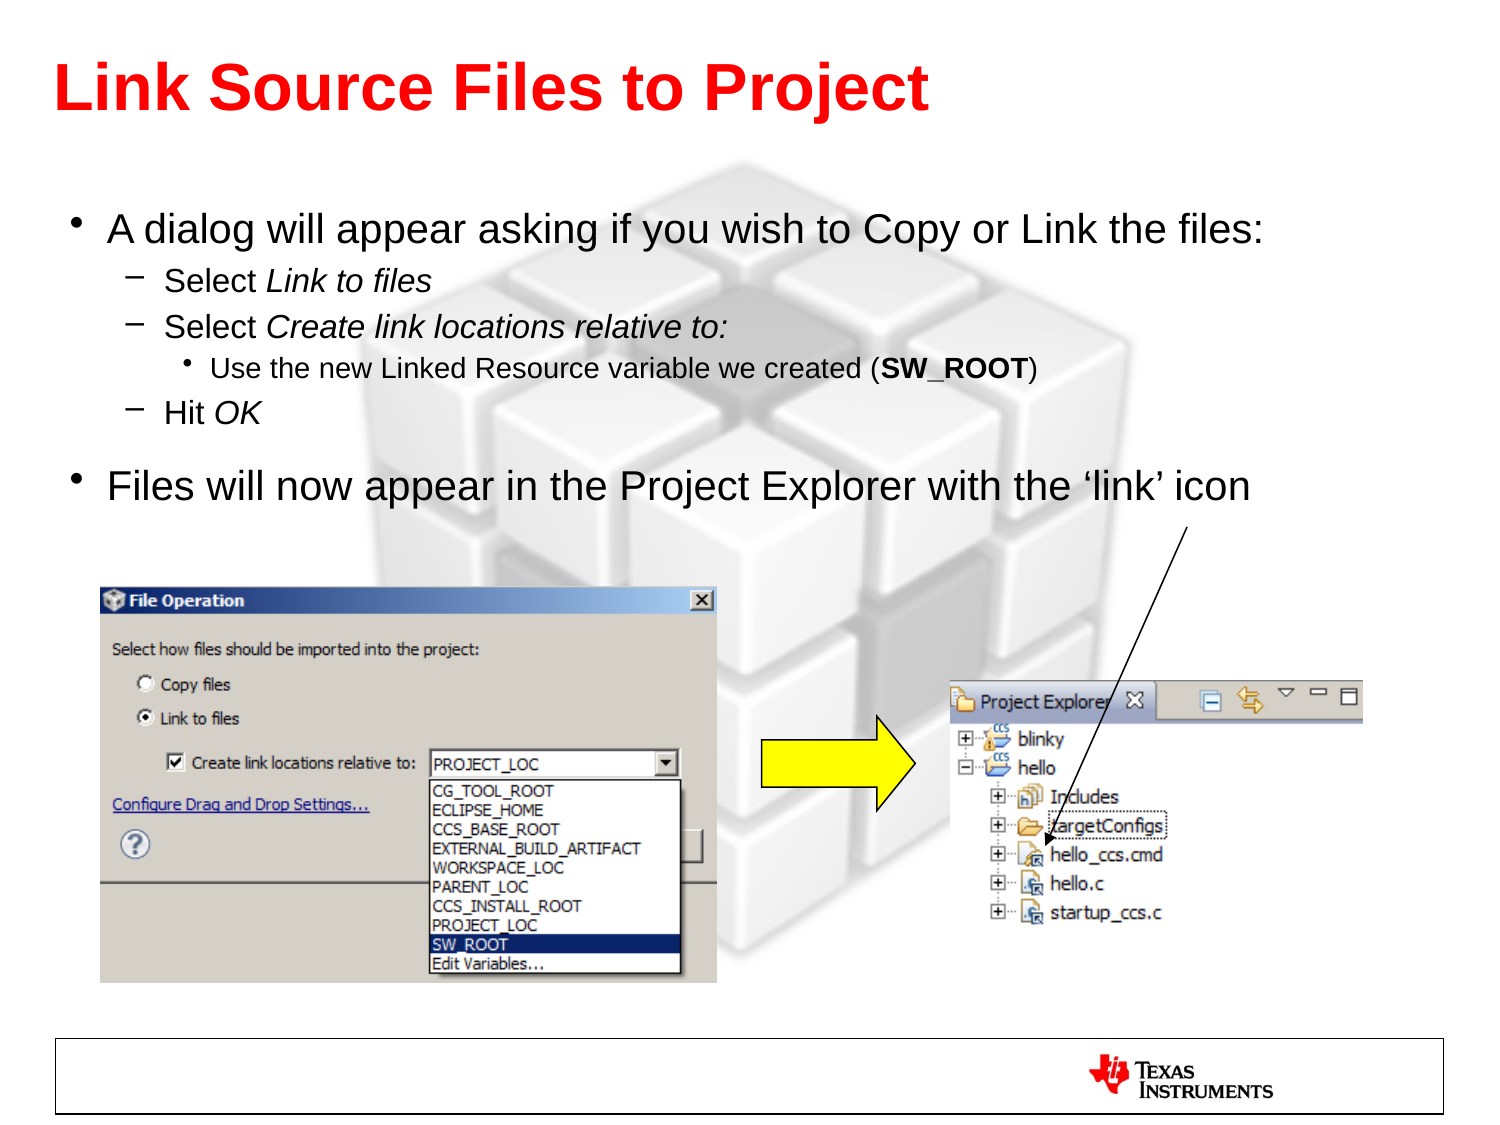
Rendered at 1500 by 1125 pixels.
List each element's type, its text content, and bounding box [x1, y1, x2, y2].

text_box [761, 716, 916, 811]
picture [1087, 1052, 1274, 1099]
picture [950, 680, 1363, 951]
list A dialog will appear asking if you wish to Copy or Link the files: Select Link to files Select Create link locations relative to: Use the new Linked Resource variable we created (SW_ROOT) Hit OK Files will now appear in the Project Explorer with the ‘link’ icon [54, 194, 1444, 965]
picture [100, 585, 718, 984]
title Link Source Files to Project [37, 23, 1426, 158]
